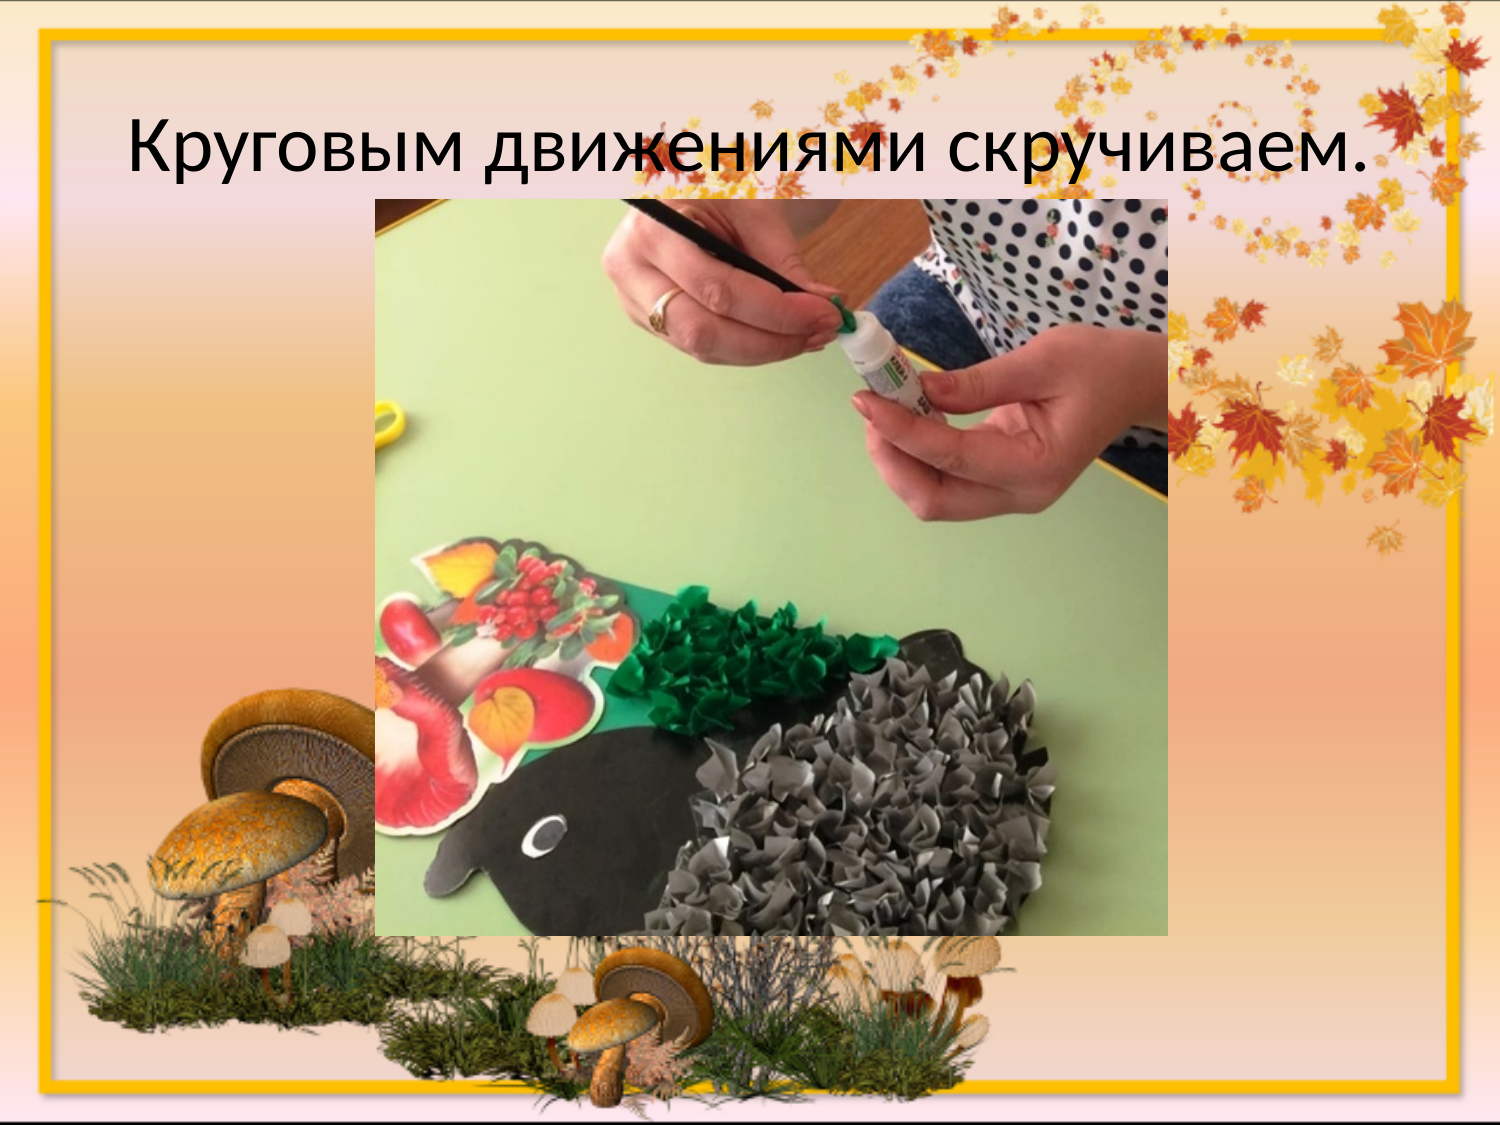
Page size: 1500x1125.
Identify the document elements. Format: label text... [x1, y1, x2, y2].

title Круговым движениями скручиваем. [75, 45, 1425, 233]
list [374, 198, 1168, 936]
picture [0, 0, 1500, 1125]
